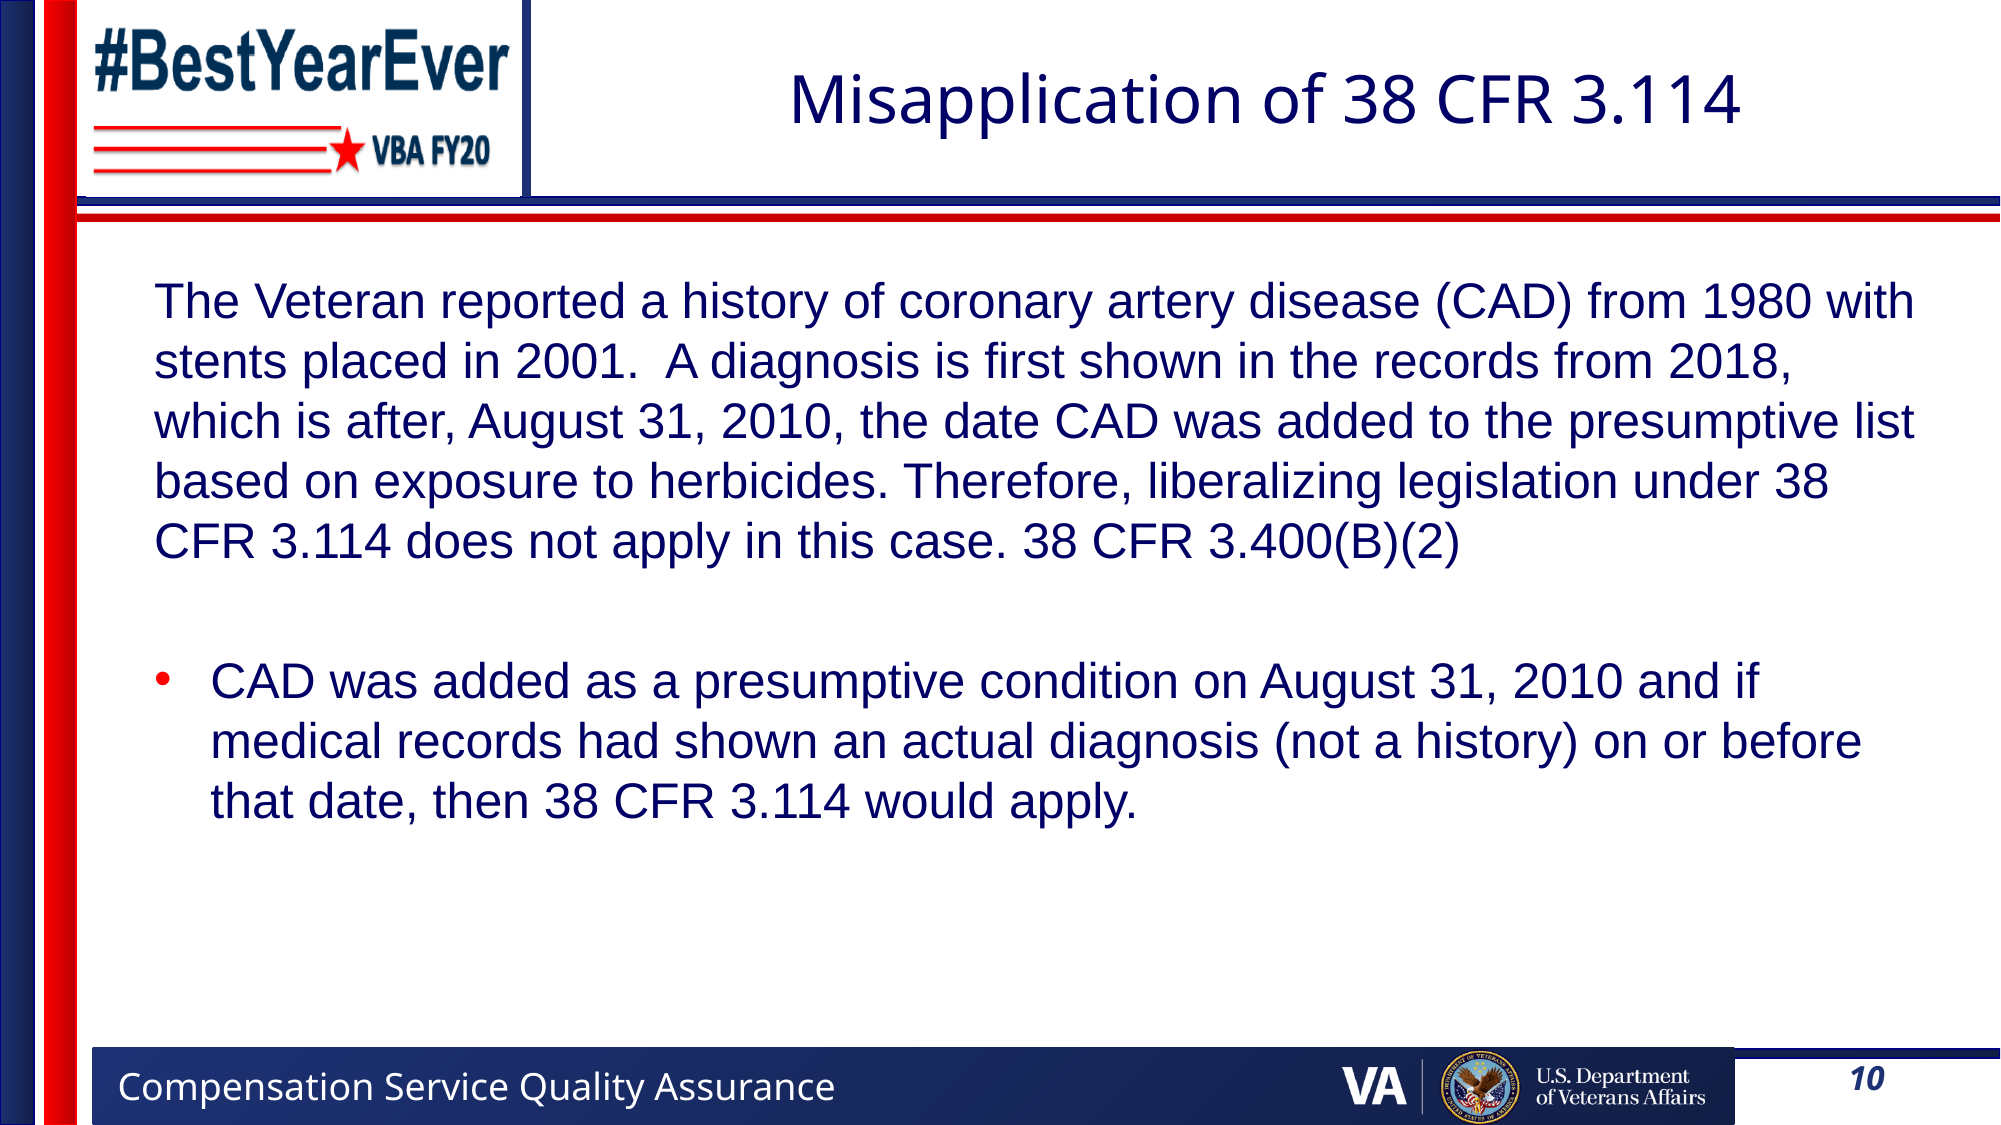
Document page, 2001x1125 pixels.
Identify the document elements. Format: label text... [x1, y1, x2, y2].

slide_number 10 [1733, 1042, 2000, 1118]
list The Veteran reported a history of coronary artery disease (CAD) from 1980 with stents placed in 2001. A diagnosis is first shown in the records from 2018, which is after, August 31, 2010, the date CAD was added to the presumptive list based on exposure to herbicides. Therefore, liberalizing legislation under 38 CFR 3.114 does not apply in this case. 38 CFR 3.400(B)(2) CAD was added as a presumptive condition on August 31, 2010 and if medical records had shown an actual diagnosis (not a history) on or before that date, then 38 CFR 3.114 would apply. [138, 260, 1935, 1031]
picture [86, 8, 520, 197]
picture [1342, 1049, 1705, 1125]
title Misapplication of 38 CFR 3.114 [531, 0, 2000, 194]
